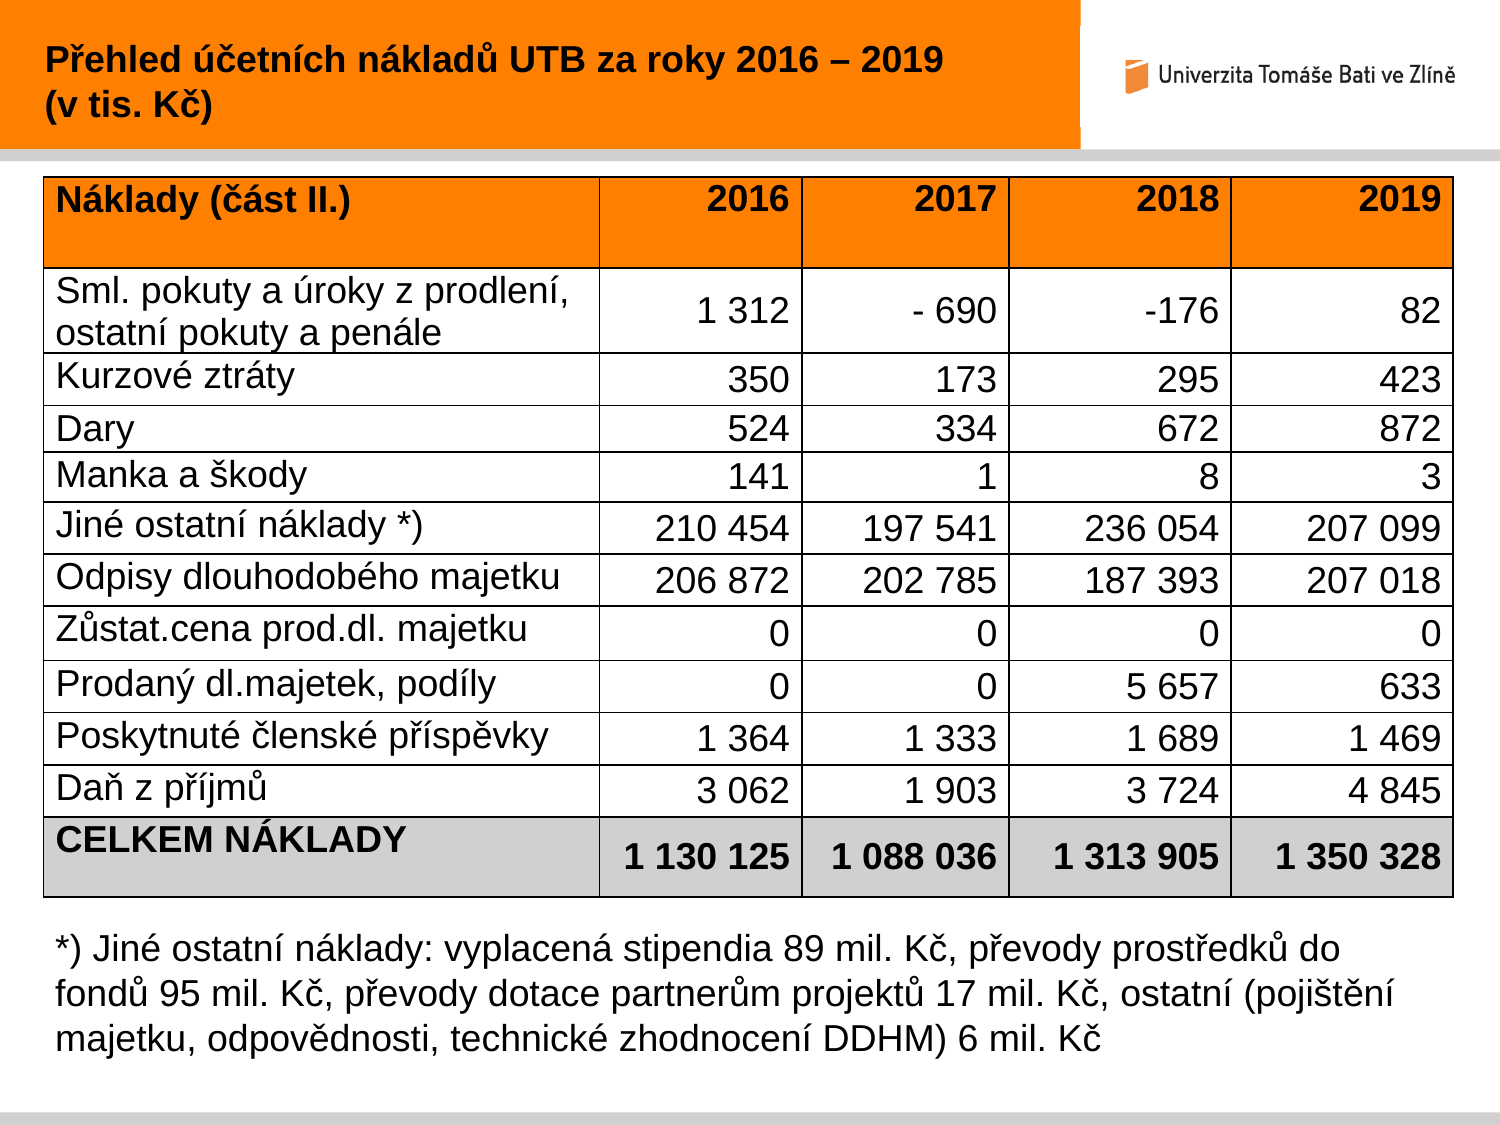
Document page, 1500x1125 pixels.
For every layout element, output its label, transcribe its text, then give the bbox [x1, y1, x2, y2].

table_cell Poskytnuté členské příspěvky [44, 713, 599, 764]
text_box *) Jiné ostatní náklady: vyplacená stipendia 89 mil. Kč, převody prostředků do fondů 95 mil. Kč, převody dotace partnerům projektů 17 mil. Kč, ostatní (pojištění majetku, odpovědnosti, technické zhodnocení DDHM) 6 mil. Kč [40, 916, 1457, 1067]
table_cell Zůstat.cena prod.dl. majetku [44, 607, 599, 660]
table_cell 1 313 905 [1010, 818, 1230, 896]
table_cell 202 785 [803, 555, 1008, 605]
table_cell 1 469 [1232, 713, 1452, 764]
table_cell 236 054 [1010, 503, 1230, 553]
table_cell 3 724 [1010, 766, 1230, 816]
table_cell 187 393 [1010, 555, 1230, 605]
table_cell 207 099 [1232, 503, 1452, 553]
table_cell Kurzové ztráty [44, 354, 599, 405]
table_cell 3 [1232, 453, 1452, 501]
table_cell 1 364 [600, 713, 801, 764]
table_cell - 690 [803, 269, 1008, 352]
table_cell 3 062 [600, 766, 801, 816]
table_cell 0 [803, 661, 1008, 712]
table_header 2019 [1232, 178, 1452, 267]
table_cell 0 [1010, 607, 1230, 660]
table_cell 1 [803, 453, 1008, 501]
table_cell 1 333 [803, 713, 1008, 764]
table_cell Manka a škody [44, 453, 599, 501]
table_cell 524 [600, 406, 801, 451]
table_cell 295 [1010, 354, 1230, 405]
table_cell 1 088 036 [803, 818, 1008, 896]
table_cell 1 903 [803, 766, 1008, 816]
table_cell 173 [803, 354, 1008, 405]
table_header Náklady (část II.) [44, 178, 599, 267]
table_cell -176 [1010, 269, 1230, 352]
table_cell Daň z příjmů [44, 766, 599, 816]
table_cell 423 [1232, 354, 1452, 405]
table_header 2016 [600, 178, 801, 267]
table_cell Sml. pokuty a úroky z prodlení, ostatní pokuty a penále [44, 269, 599, 352]
table_cell Odpisy dlouhodobého majetku [44, 555, 599, 605]
table_cell Dary [44, 406, 599, 451]
table_cell 210 454 [600, 503, 801, 553]
table_cell 82 [1232, 269, 1452, 352]
table_cell 334 [803, 406, 1008, 451]
table_cell 0 [600, 607, 801, 660]
picture [1081, 26, 1500, 127]
table_cell 5 657 [1010, 661, 1230, 712]
table_cell 633 [1232, 661, 1452, 712]
table_cell 0 [1232, 607, 1452, 660]
table_cell Prodaný dl.majetek, podíly [44, 661, 599, 712]
table_cell CELKEM NÁKLADY [44, 818, 599, 896]
table_header 2018 [1010, 178, 1230, 267]
table_cell 4 845 [1232, 766, 1452, 816]
table_cell 350 [600, 354, 801, 405]
table_cell 0 [803, 607, 1008, 660]
table_cell 1 689 [1010, 713, 1230, 764]
table_cell 1 350 328 [1232, 818, 1452, 896]
table_header 2017 [803, 178, 1008, 267]
table_cell 206 872 [600, 555, 801, 605]
text_box Přehled účetních nákladů UTB za roky 2016 – 2019 (v tis. Kč) [0, 11, 1081, 149]
table_cell 1 312 [600, 269, 801, 352]
table_cell 207 018 [1232, 555, 1452, 605]
table_cell 872 [1232, 406, 1452, 451]
table_cell 672 [1010, 406, 1230, 451]
table_cell 197 541 [803, 503, 1008, 553]
table_cell 141 [600, 453, 801, 501]
table_cell Jiné ostatní náklady *) [44, 503, 599, 553]
table_cell 0 [600, 661, 801, 712]
table_cell 1 130 125 [600, 818, 801, 896]
table_cell 8 [1010, 453, 1230, 501]
